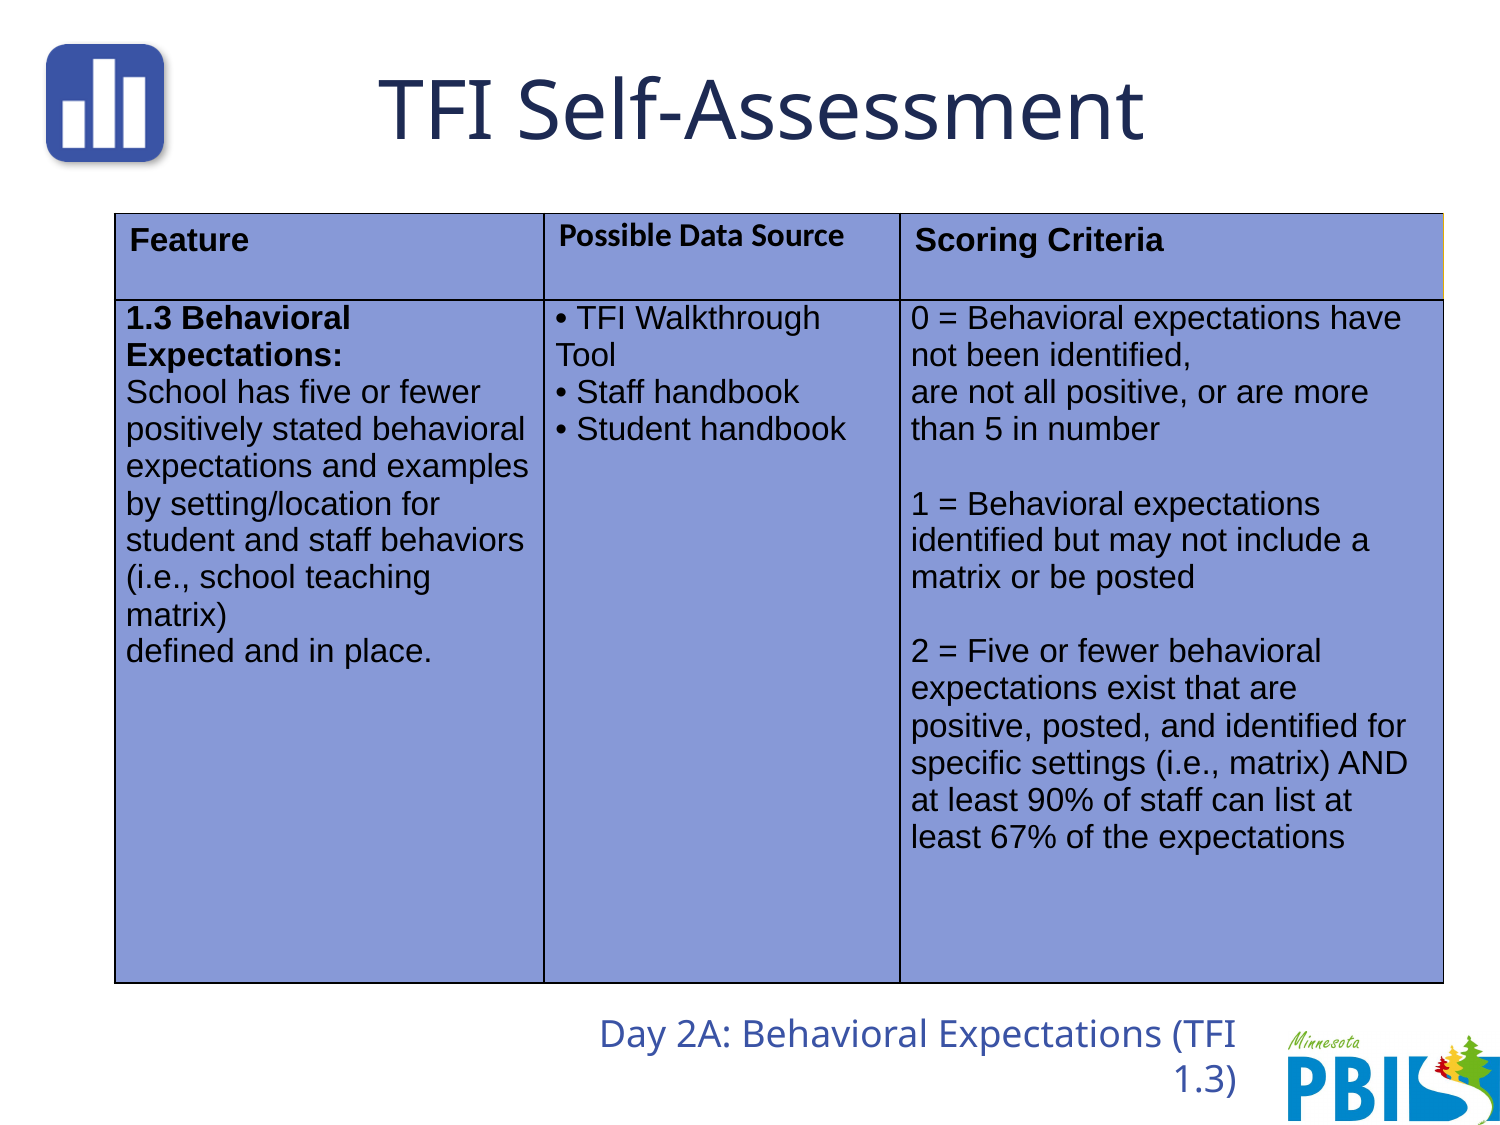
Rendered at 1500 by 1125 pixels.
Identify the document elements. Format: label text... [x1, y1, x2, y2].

picture [1301, 1068, 1312, 1085]
table_header Feature [116, 214, 543, 299]
picture [46, 44, 164, 163]
table_cell 0 = Behavioral expectations have not been identified, are not all positive, or are more than 5 in number 1 = Behavioral expectations identified but may not include a matrix or be posted 2 = Five or fewer behavioral expectations exist that are positive, posted, and identified for specific settings (i.e., matrix) AND at least 90% of staff can list at least 67% of the expectations [901, 301, 1443, 982]
title TFI Self-Assessment [167, 47, 1375, 166]
table_cell • TFI Walkthrough Tool • Staff handbook • Student handbook [545, 301, 899, 982]
picture [1288, 1031, 1500, 1125]
table_cell 1.3 Behavioral Expectations: School has five or fewer positively stated behavioral expectations and examples by setting/location for student and staff behaviors (i.e., school teaching matrix) defined and in place. [116, 301, 543, 982]
table_header Scoring Criteria [901, 214, 1443, 299]
table_header Possible Data Source [545, 214, 899, 299]
